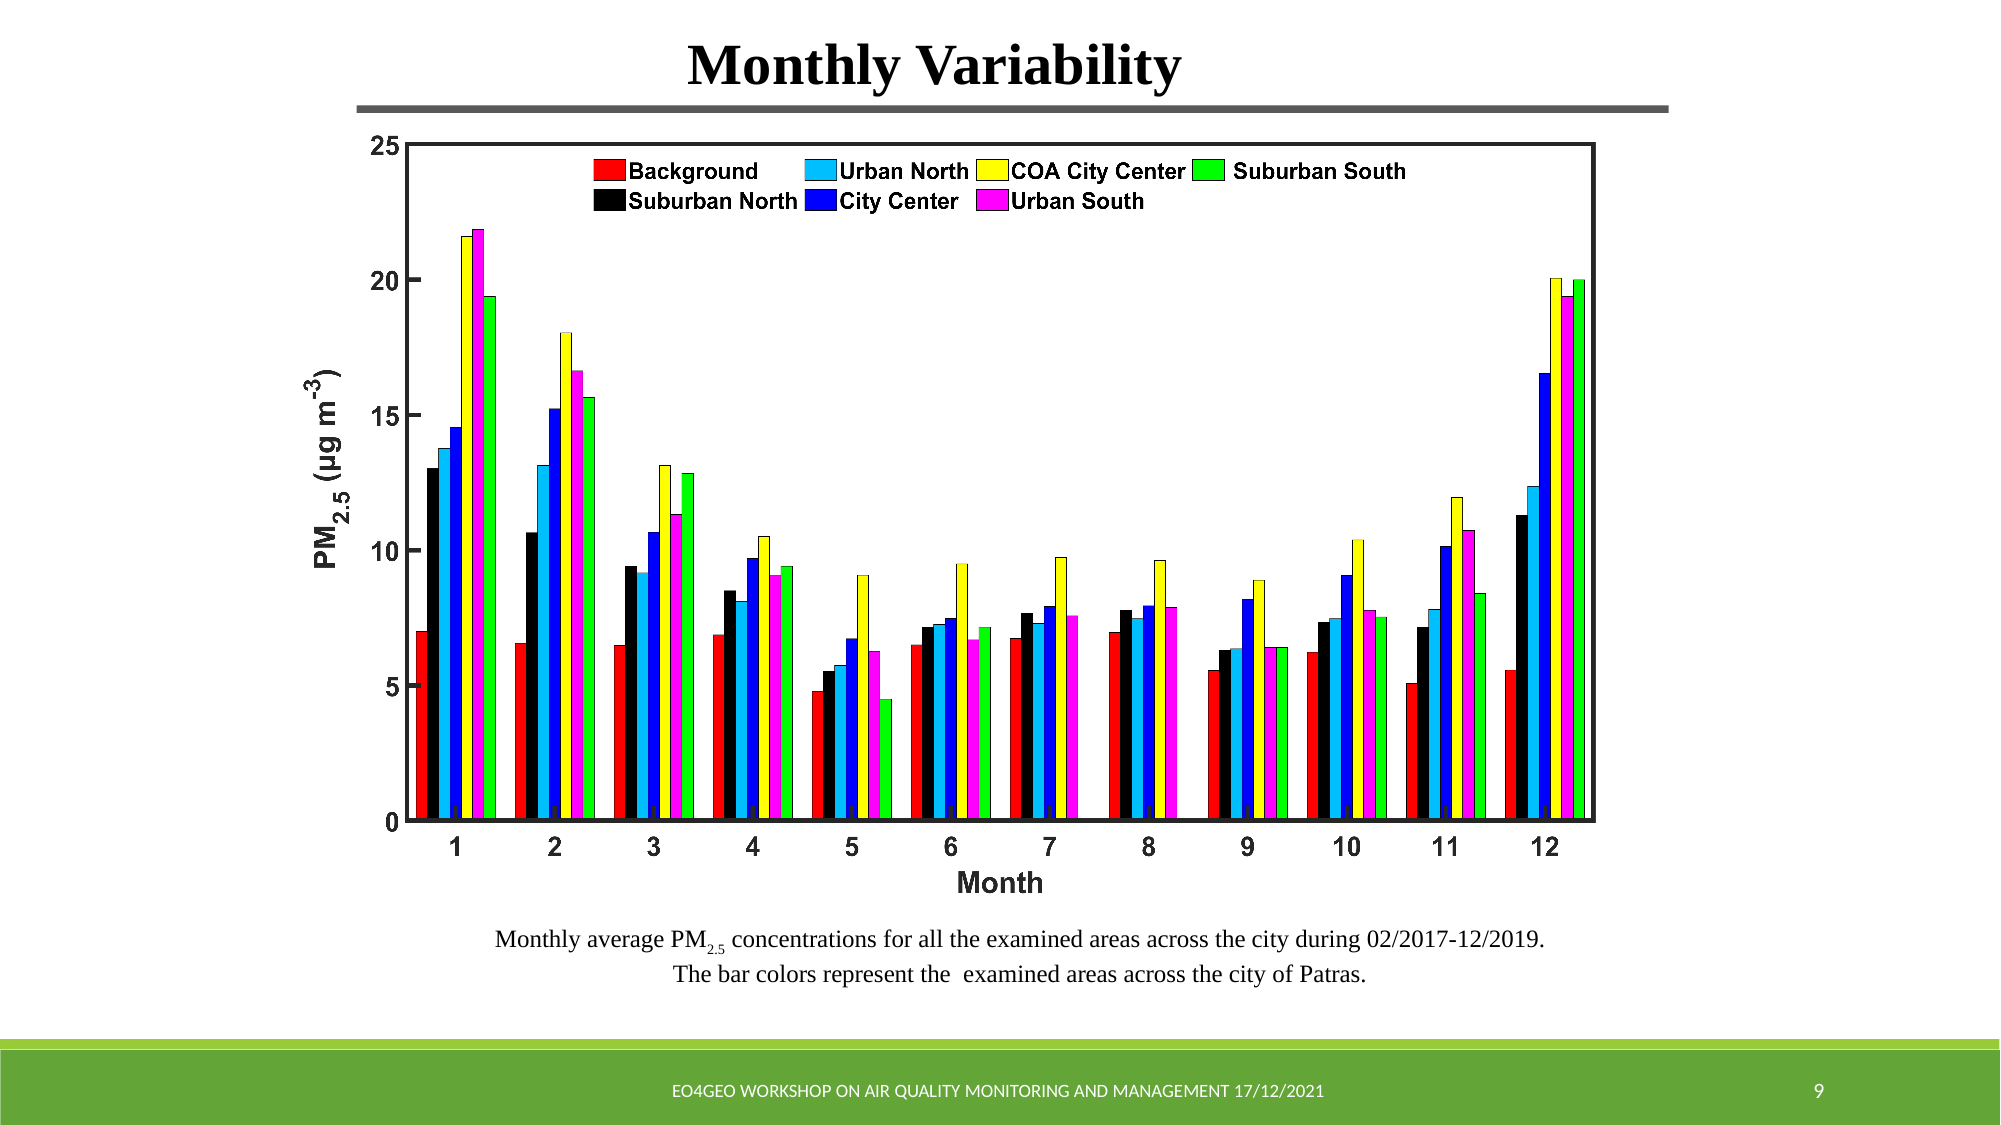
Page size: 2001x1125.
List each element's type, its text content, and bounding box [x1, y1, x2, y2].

text_box [356, 105, 1669, 113]
footer EO4GEO Workshop on Air quality monitoring and management 17/12/2021 [604, 1059, 1396, 1120]
text_box Monthly Variability [337, 18, 1534, 104]
text_box Monthly average PM2.5 concentrations for all the examined areas across the city during 02/2017-12/2019. The bar colors represent the examined areas across the city of Patras. [479, 919, 1567, 996]
slide_number 9 [1624, 1059, 1840, 1120]
picture [302, 130, 1644, 911]
